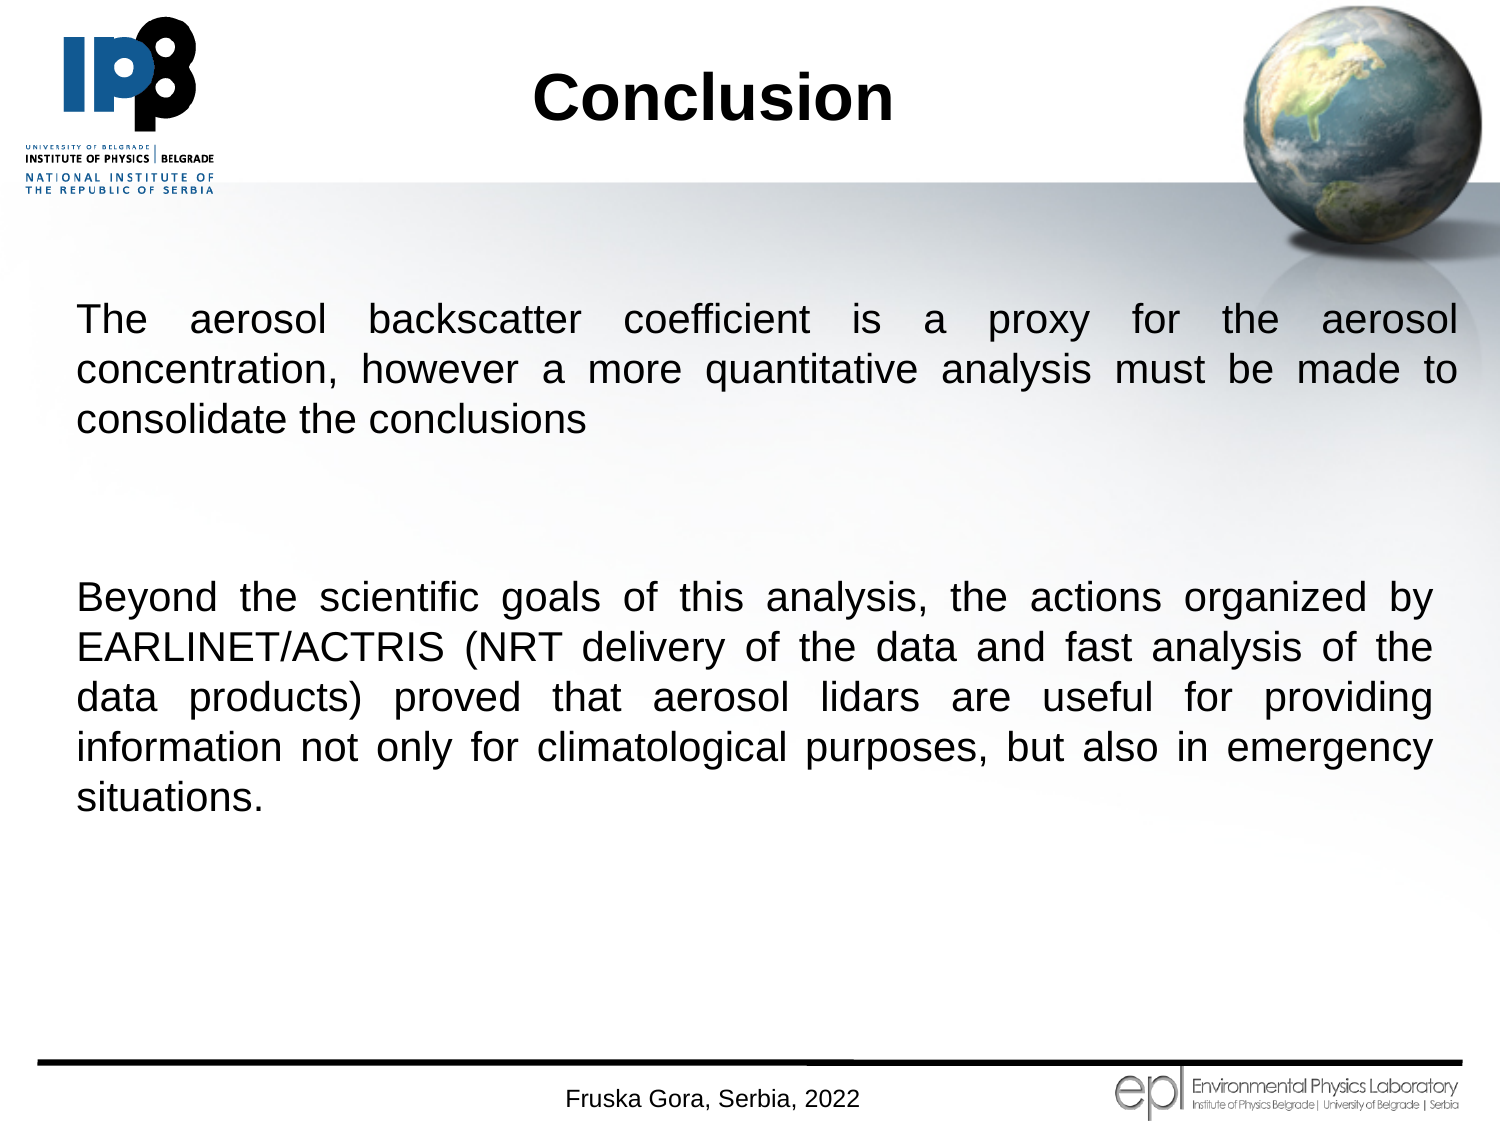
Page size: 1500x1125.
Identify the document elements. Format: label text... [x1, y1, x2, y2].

picture [0, 0, 1500, 1125]
text_box Beyond the scientific goals of this analysis, the actions organized by EARLINET/ACTRIS (NRT delivery of the data and fast analysis of the data products) proved that aerosol lidars are useful for providing information not only for climatological purposes, but also in emergency situations. [61, 562, 1450, 828]
footer Fruska Gora, Serbia, 2022 [437, 1074, 983, 1123]
text_box [251, 29, 1214, 197]
text_box The aerosol backscatter coefficient is a proxy for the aerosol concentration, however a more quantitative analysis must be made to consolidate the conclusions [61, 284, 1474, 450]
text_box Conclusion [517, 46, 1168, 142]
